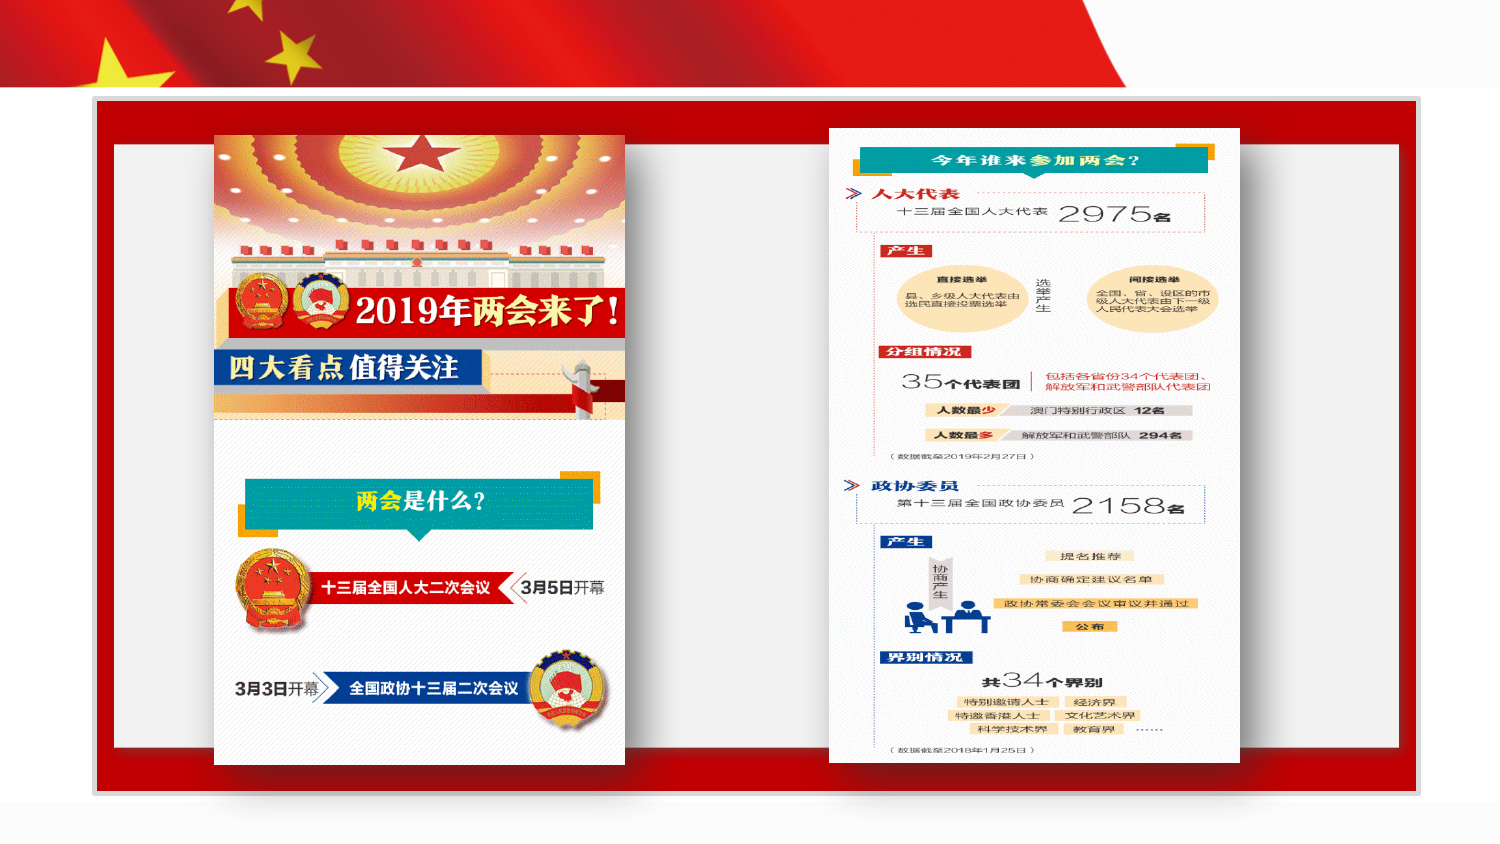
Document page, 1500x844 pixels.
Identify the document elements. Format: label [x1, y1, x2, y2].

picture [829, 128, 1241, 764]
picture [214, 134, 625, 765]
picture [0, 0, 1398, 87]
text_box [94, 98, 1419, 794]
